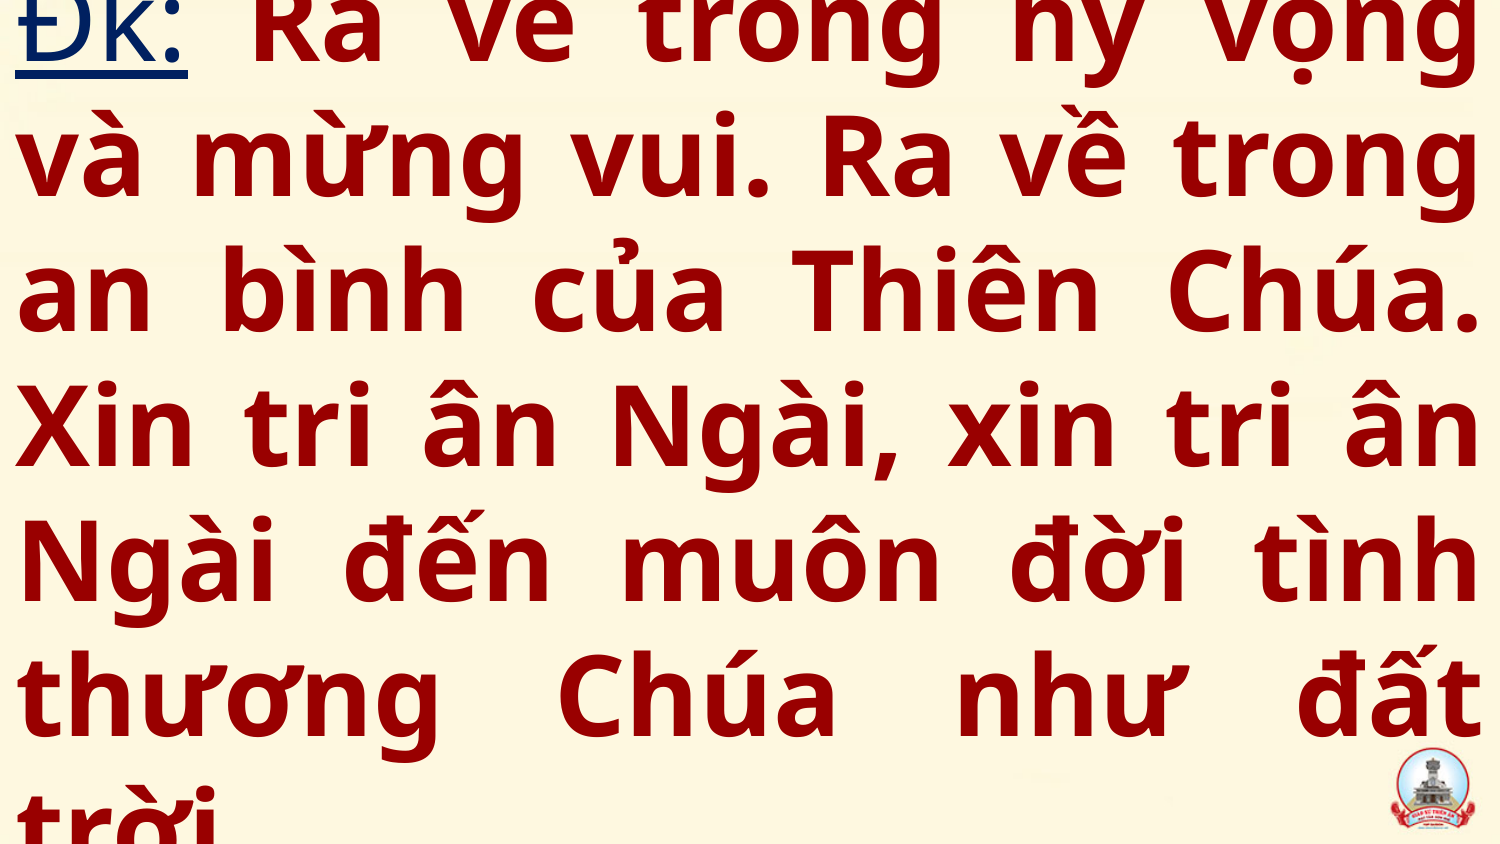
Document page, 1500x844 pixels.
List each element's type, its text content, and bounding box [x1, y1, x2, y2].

title Đk: Ra về trong hy vọng và mừng vui. Ra về trong an bình của Thiên Chúa. Xin tri ân Ngài, xin tri ân Ngài đến muôn đời tình thương Chúa như đất trời. [0, 0, 1500, 844]
